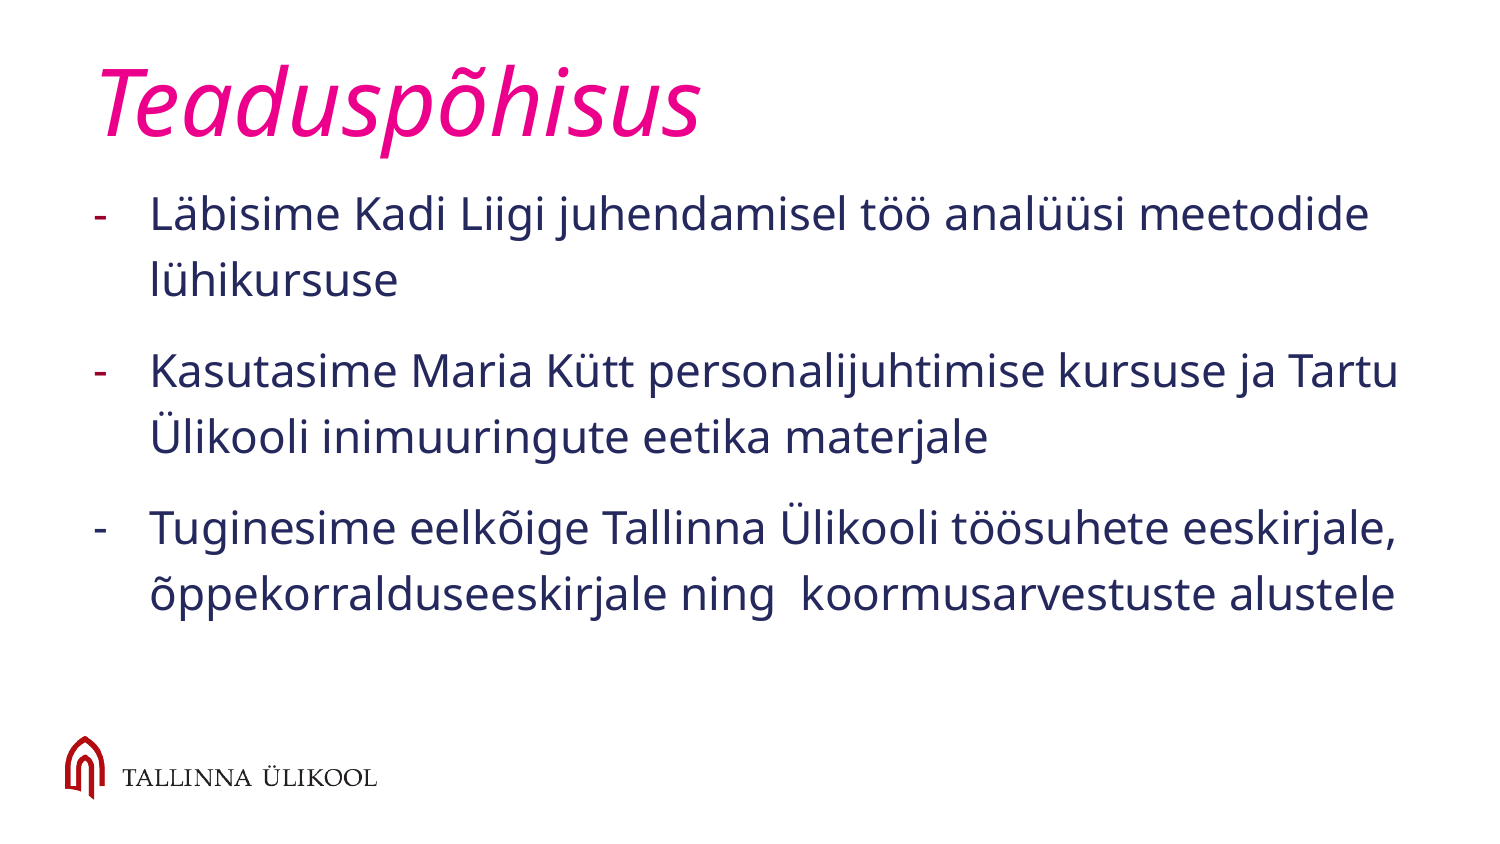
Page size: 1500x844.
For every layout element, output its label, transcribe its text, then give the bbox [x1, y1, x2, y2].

title Teaduspõhisus [78, 6, 811, 163]
picture [65, 735, 377, 800]
list Läbisime Kadi Liigi juhendamisel töö analüüsi meetodide lühikursuse Kasutasime Maria Kütt personalijuhtimise kursuse ja Tartu Ülikooli inimuuringute eetika materjale Tuginesime eelkõige Tallinna Ülikooli töösuhete eeskirjale, õppekorralduseeskirjale ning koormusarvestuste alustele [78, 166, 1422, 675]
